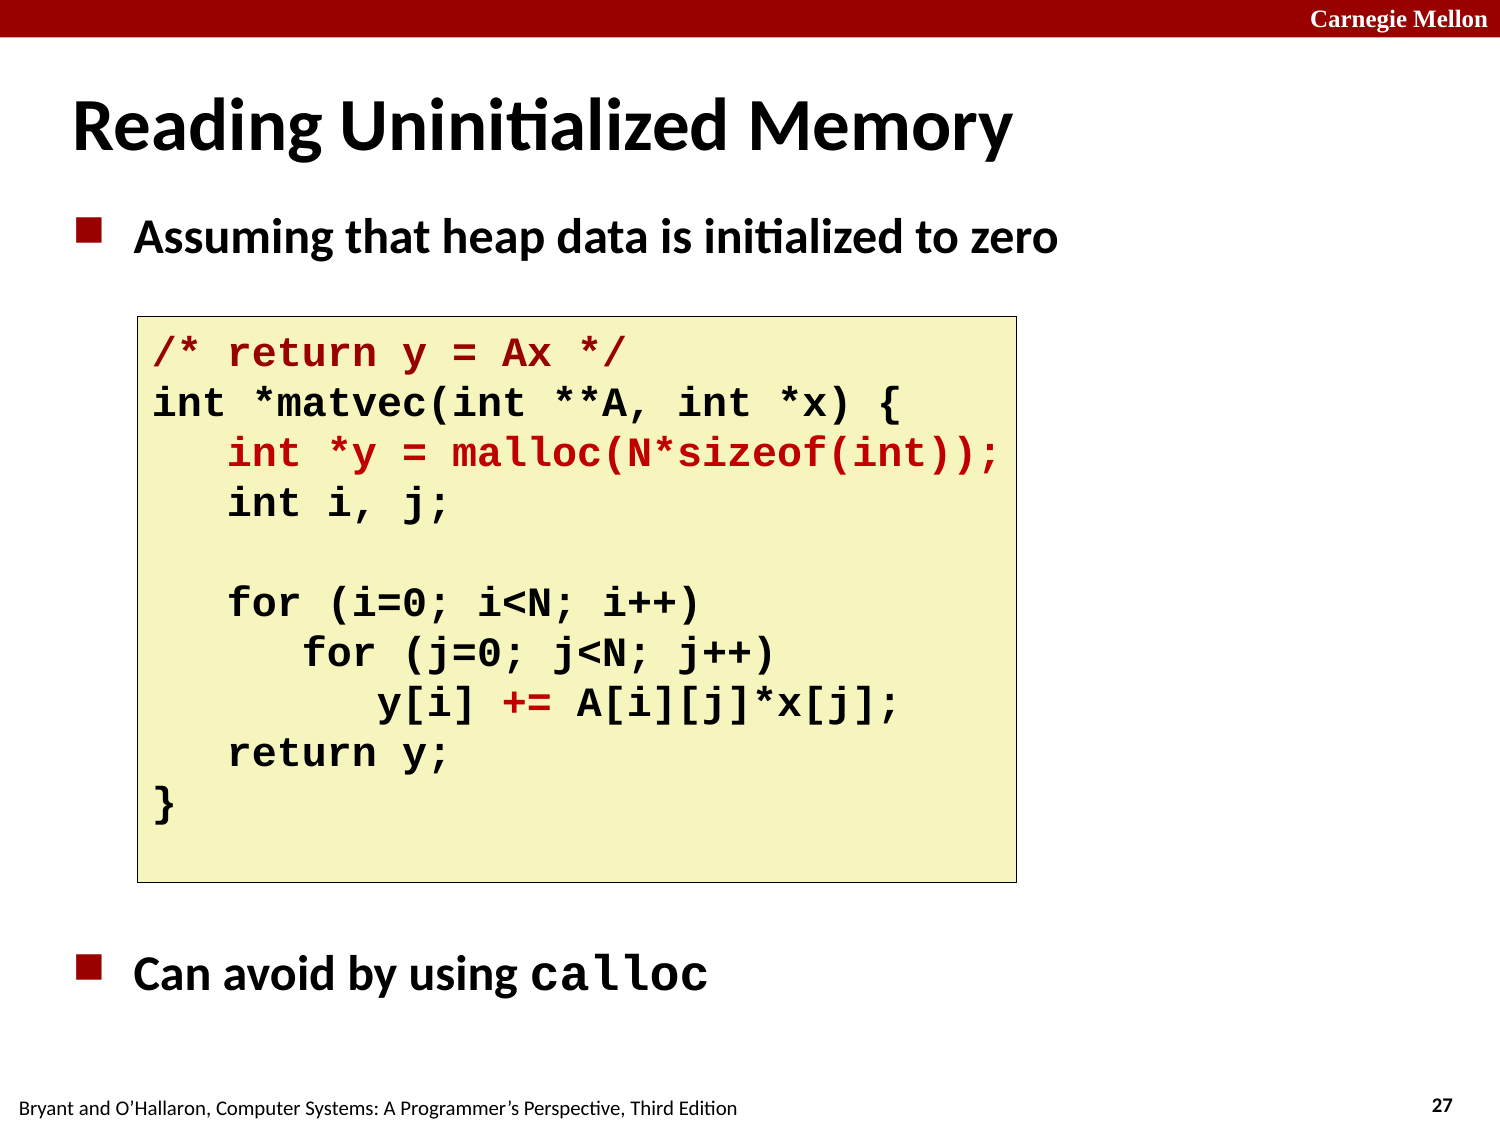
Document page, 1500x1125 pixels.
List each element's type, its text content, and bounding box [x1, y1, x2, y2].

text_box /* return y = Ax */ int *matvec(int **A, int *x) { int *y = malloc(N*sizeof(int)); int i, j; for (i=0; i<N; i++) for (j=0; j<N; j++) y[i] += A[i][j]*x[j]; return y; } [137, 316, 1017, 883]
title Reading Uninitialized Memory [57, 62, 1488, 192]
list Assuming that heap data is initialized to zero Can avoid by using calloc [61, 199, 1426, 1058]
